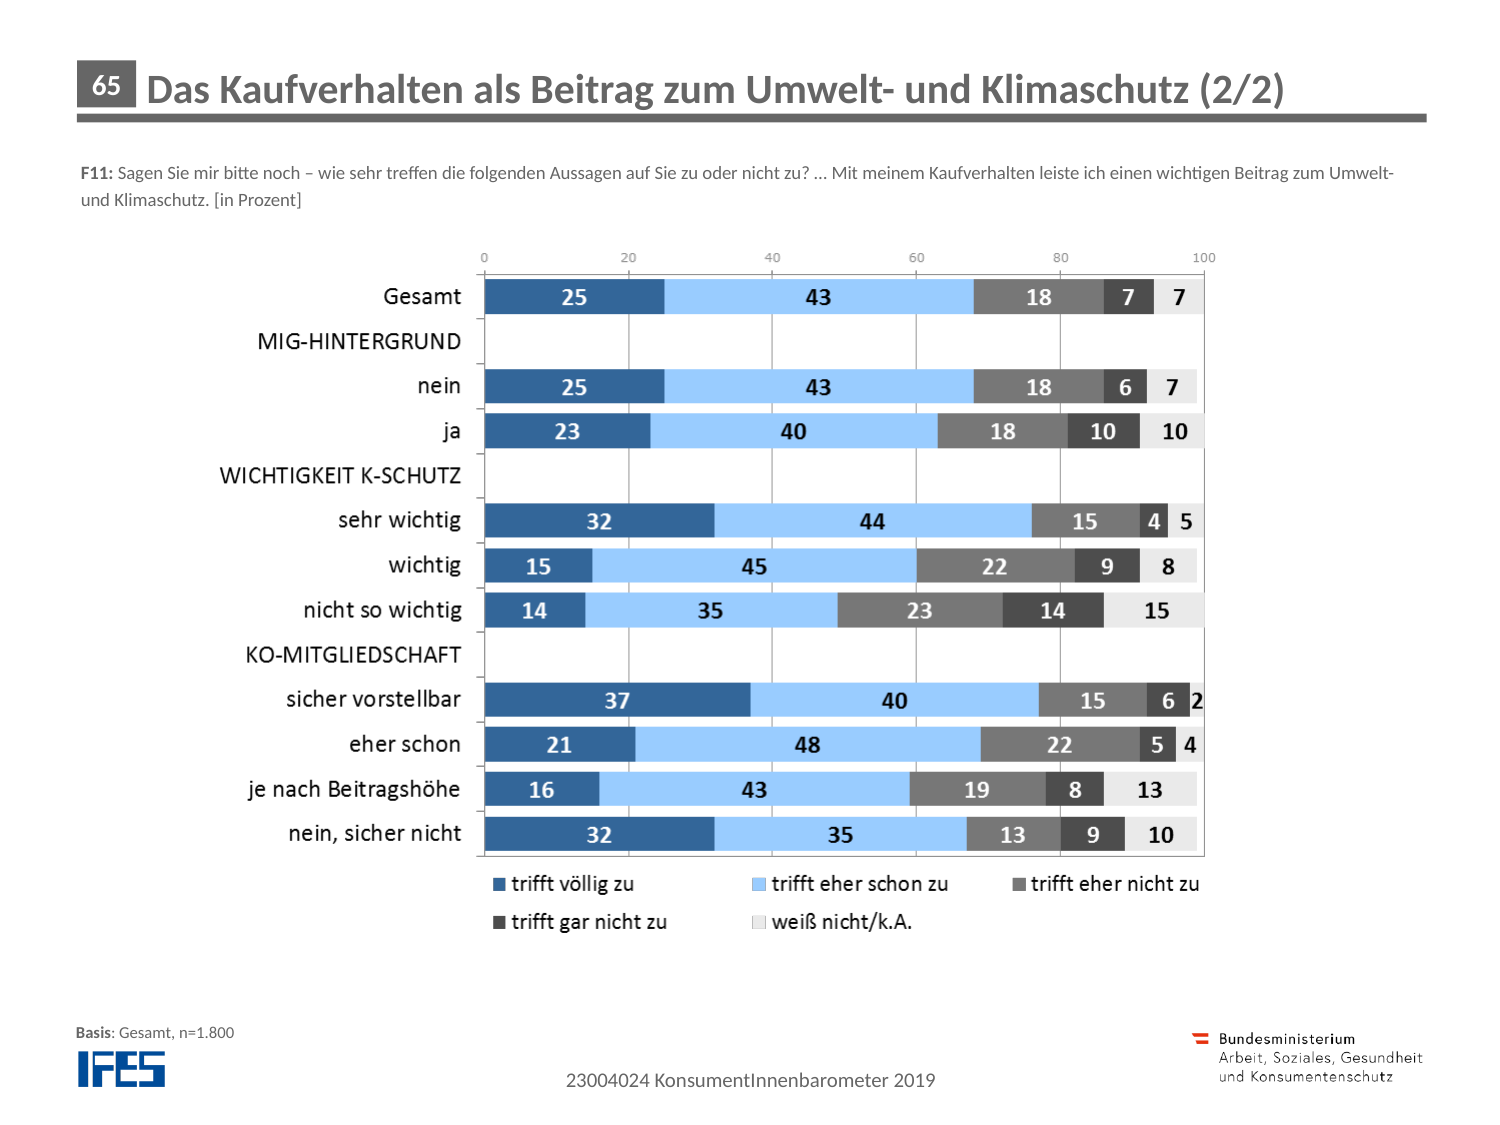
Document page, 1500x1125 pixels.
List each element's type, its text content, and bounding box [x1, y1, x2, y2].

picture [78, 1051, 165, 1087]
title Das Kaufverhalten als Beitrag zum Umwelt- und Klimaschutz (2/2) und bei Produkten und Dienstleistungen [131, 54, 1433, 125]
picture [114, 192, 1293, 976]
text_box F11: Sagen Sie mir bitte noch – wie sehr treffen die folgenden Aussagen auf Sie zu oder nicht zu? … Mit meinem Kaufverhalten leiste ich einen wichtigen Beitrag zum Umwelt- und Klimaschutz. [in Prozent] [66, 148, 1419, 182]
picture [1181, 1022, 1433, 1092]
text_box Basis: Gesamt, n=1.800 [61, 1014, 1362, 1050]
